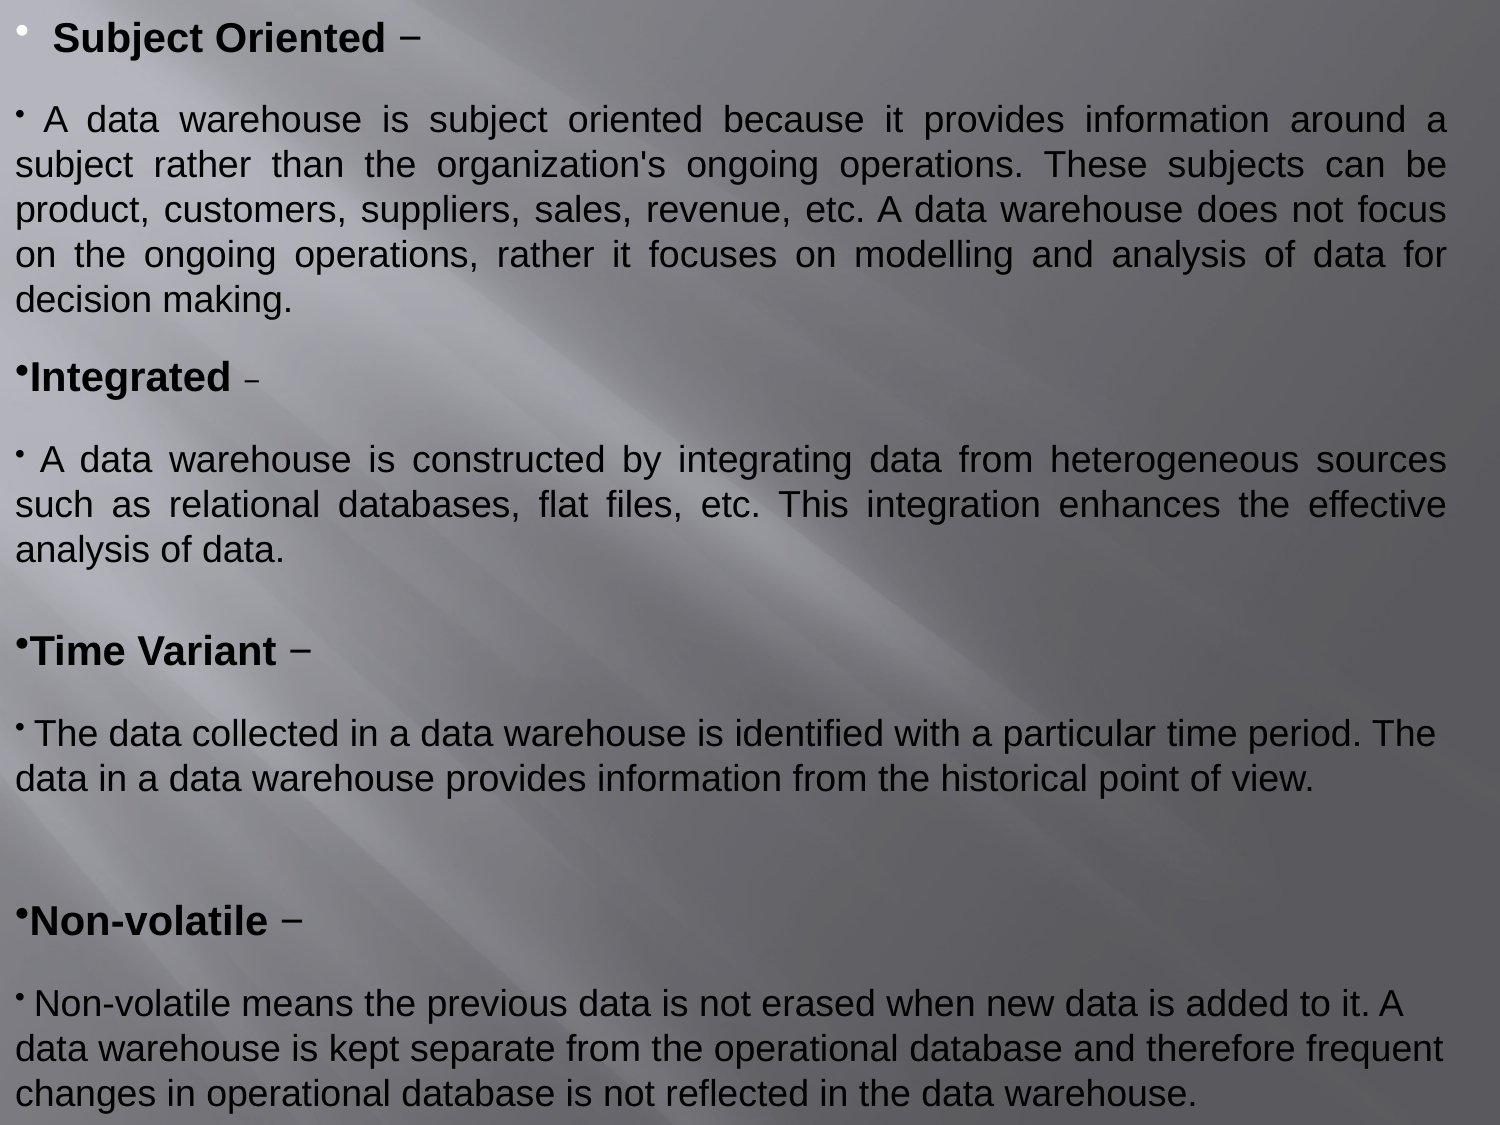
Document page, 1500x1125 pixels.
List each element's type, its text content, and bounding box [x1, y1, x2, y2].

text_box Subject Oriented − A data warehouse is subject oriented because it provides information around a subject rather than the organization's ongoing operations. These subjects can be product, customers, suppliers, sales, revenue, etc. A data warehouse does not focus on the ongoing operations, rather it focuses on modelling and analysis of data for decision making. Integrated − A data warehouse is constructed by integrating data from heterogeneous sources such as relational databases, flat files, etc. This integration enhances the effective analysis of data. [0, 2, 1463, 465]
text_box Time Variant − The data collected in a data warehouse is identified with a particular time period. The data in a data warehouse provides information from the historical point of view. Non-volatile − Non-volatile means the previous data is not erased when new data is added to it. A data warehouse is kept separate from the operational database and therefore frequent changes in operational database is not reflected in the data warehouse. [0, 465, 1500, 1125]
